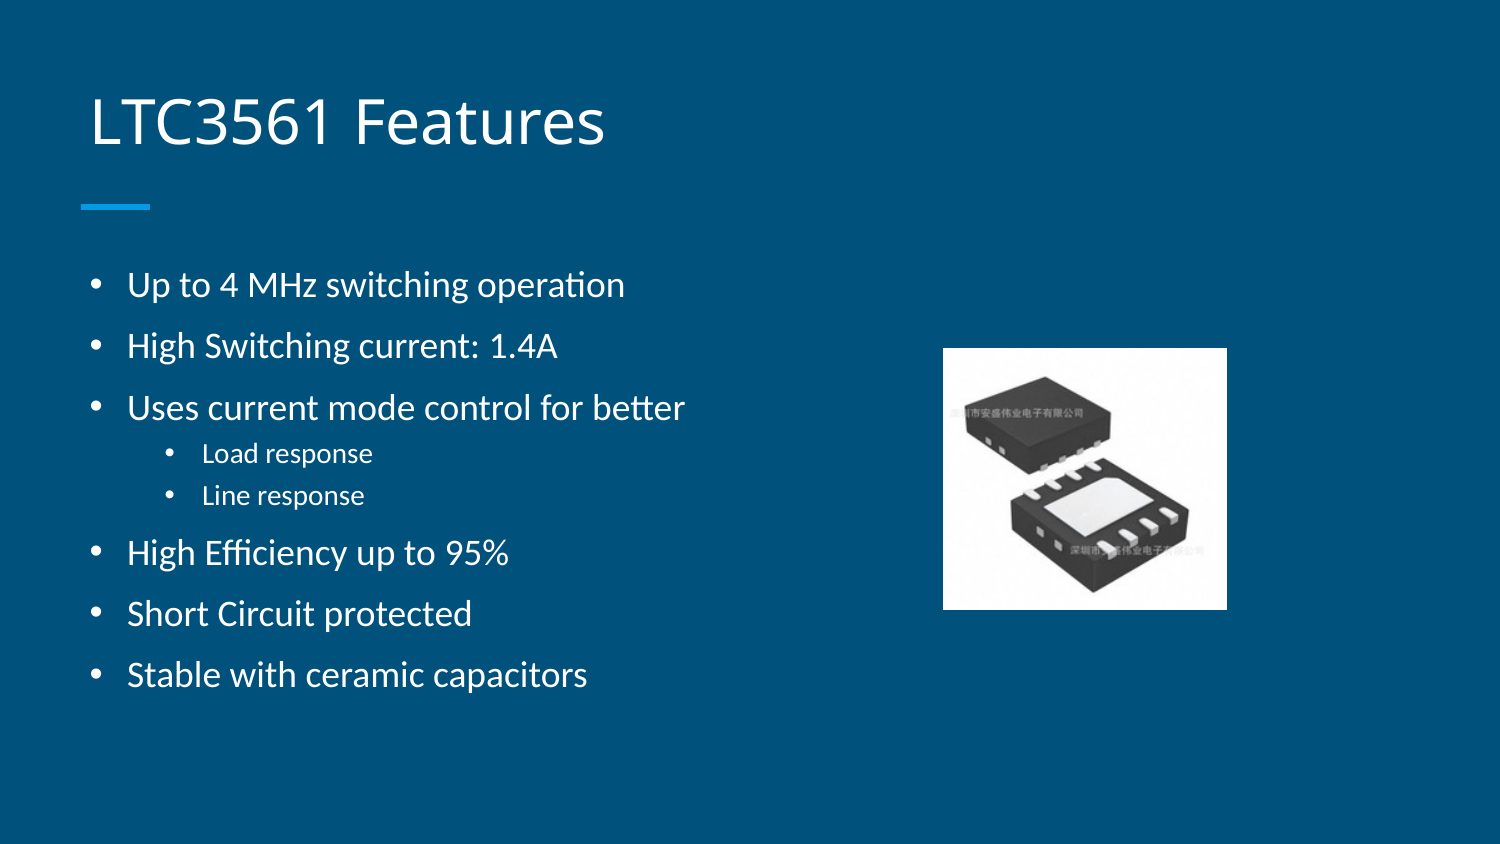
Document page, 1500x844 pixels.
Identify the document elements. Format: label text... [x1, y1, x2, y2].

picture [944, 349, 1226, 609]
text_box Up to 4 MHz switching operation High Switching current: 1.4A Uses current mode control for better Load response Line response High Efficiency up to 95% Short Circuit protected Stable with ceramic capacitors [74, 257, 843, 735]
title LTC3561 Features [74, 73, 888, 172]
